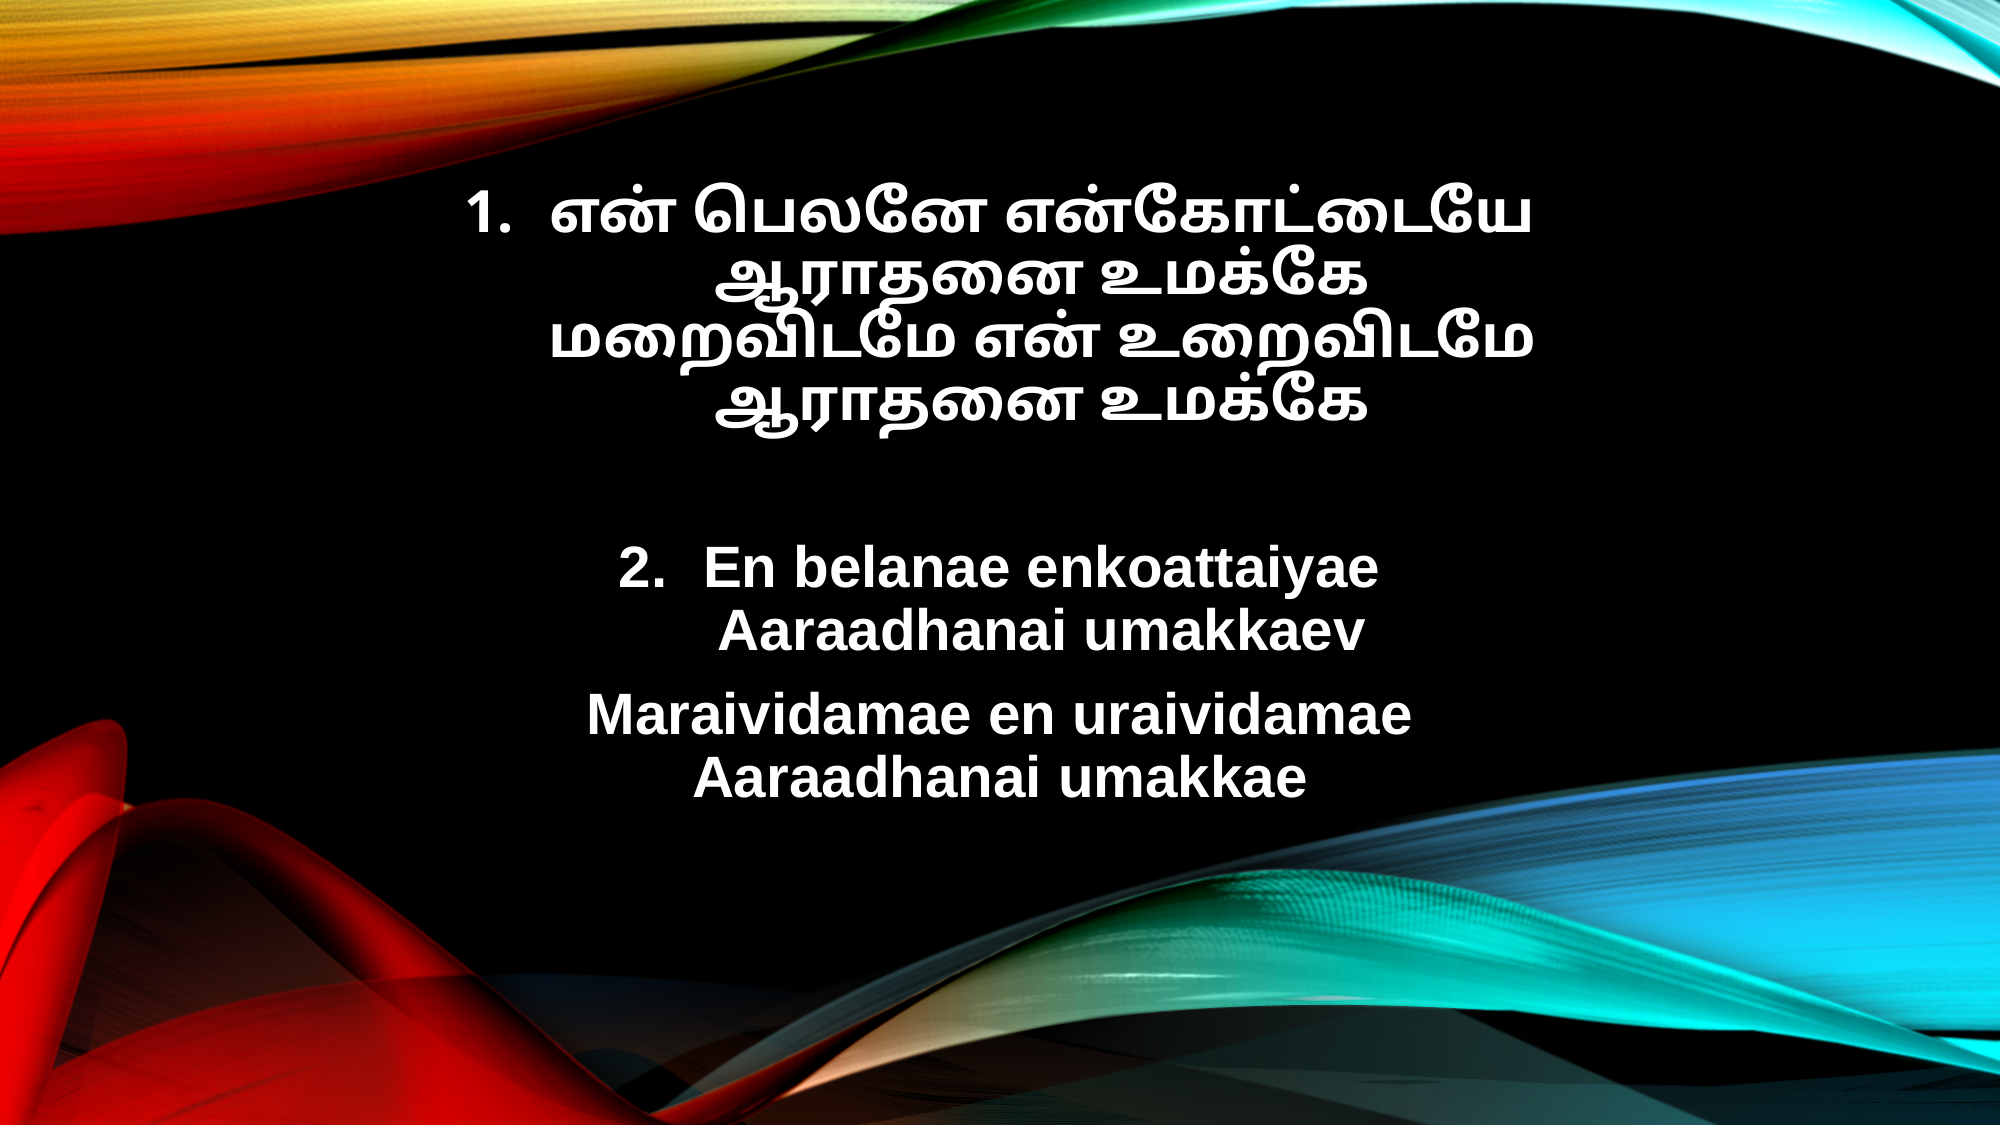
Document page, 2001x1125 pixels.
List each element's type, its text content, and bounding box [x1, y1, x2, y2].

subtitle என் பெலனே என்கோட்டையே ஆராதனை உமக்கே மறைவிடமே என் உறைவிடமே ஆராதனை உமக்கே En belanae enkoattaiyae Aaraadhanai umakkaev Maraividamae en uraividamae Aaraadhanai umakkae [0, 0, 2000, 1125]
